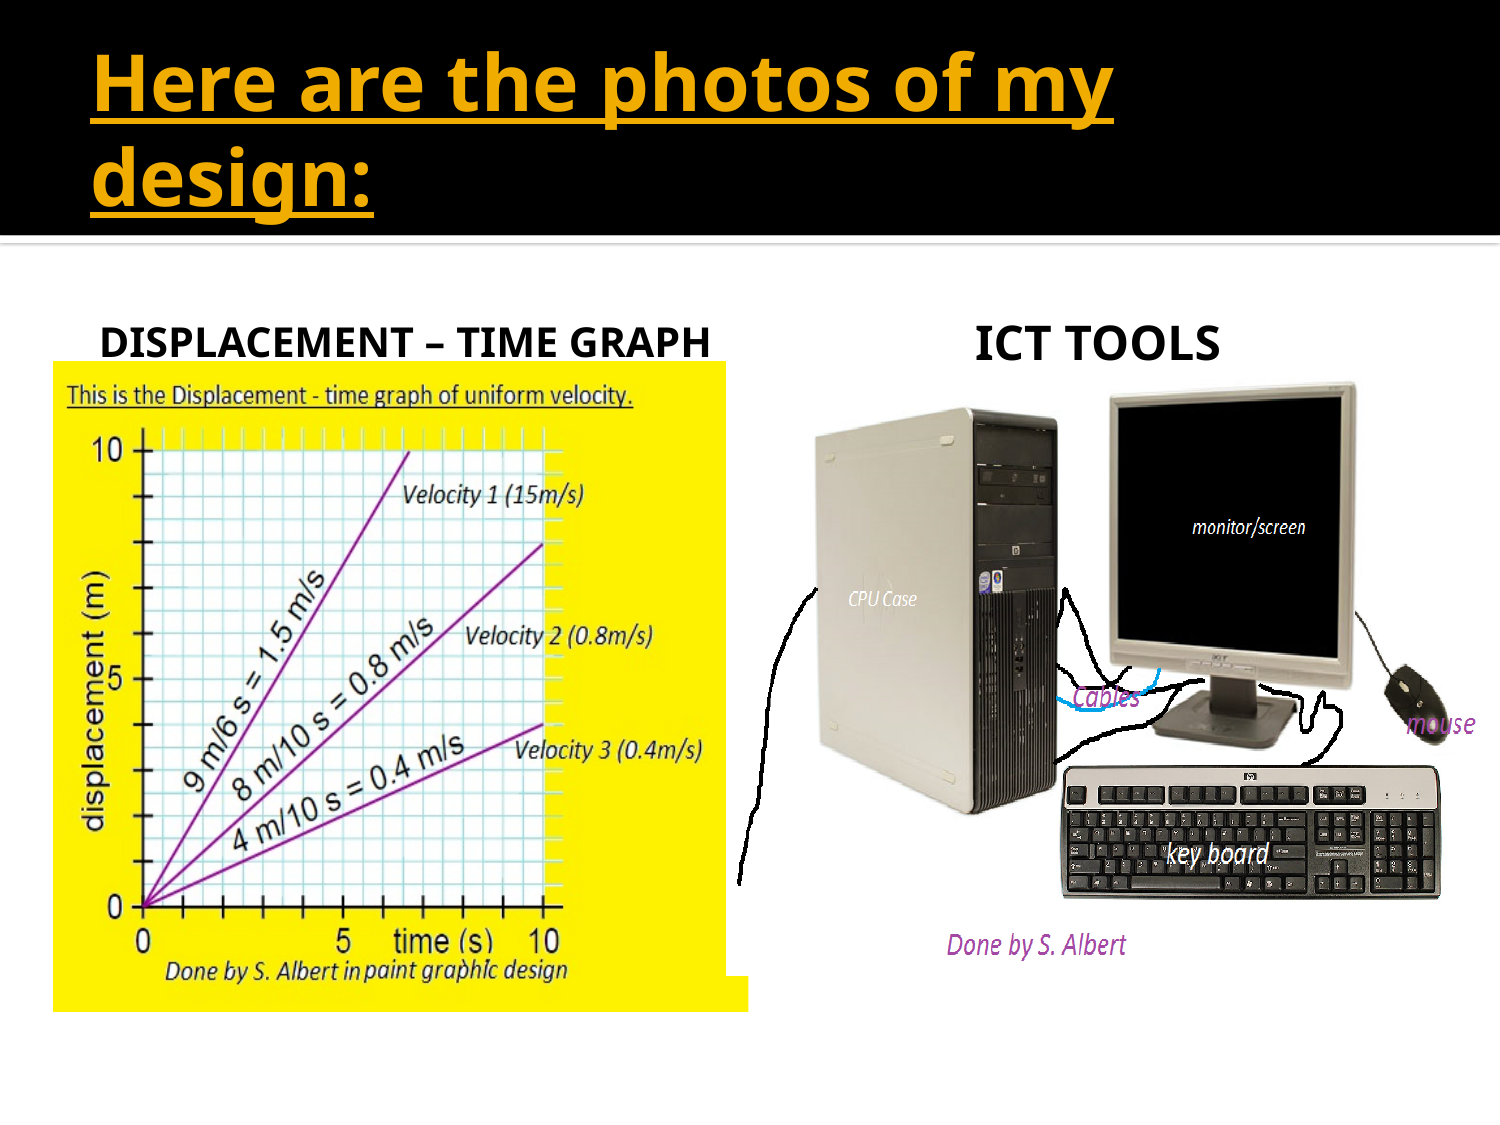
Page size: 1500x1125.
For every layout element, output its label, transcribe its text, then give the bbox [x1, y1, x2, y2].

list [726, 361, 1500, 976]
list Displacement – time graph [75, 278, 738, 359]
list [52, 361, 749, 1012]
list ICT Tools [761, 278, 1425, 359]
title Here are the photos of my design: [75, 24, 1425, 231]
